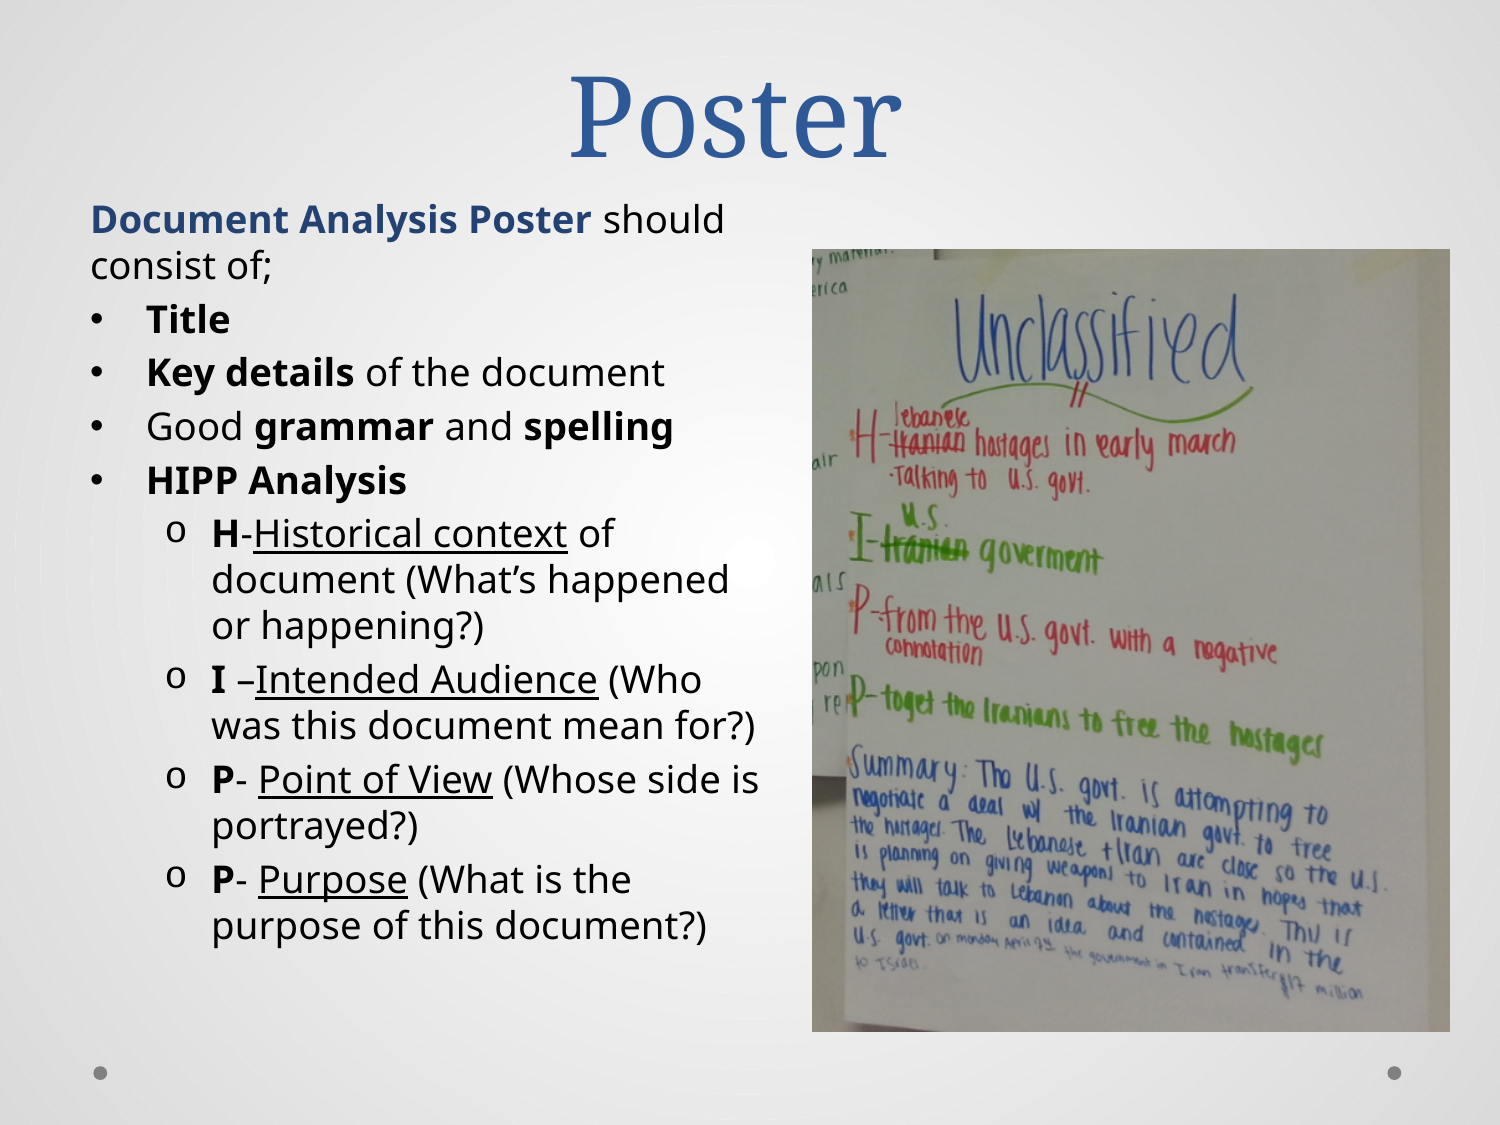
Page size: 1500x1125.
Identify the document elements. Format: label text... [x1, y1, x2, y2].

title Poster [75, 50, 1425, 188]
list Document Analysis Poster should consist of; Title Key details of the document Good grammar and spelling HIPP Analysis H-Historical context of document (What’s happened or happening?) I –Intended Audience (Who was this document mean for?) P- Point of View (Whose side is portrayed?) P- Purpose (What is the purpose of this document?) [75, 187, 775, 1005]
picture [812, 249, 1451, 1032]
